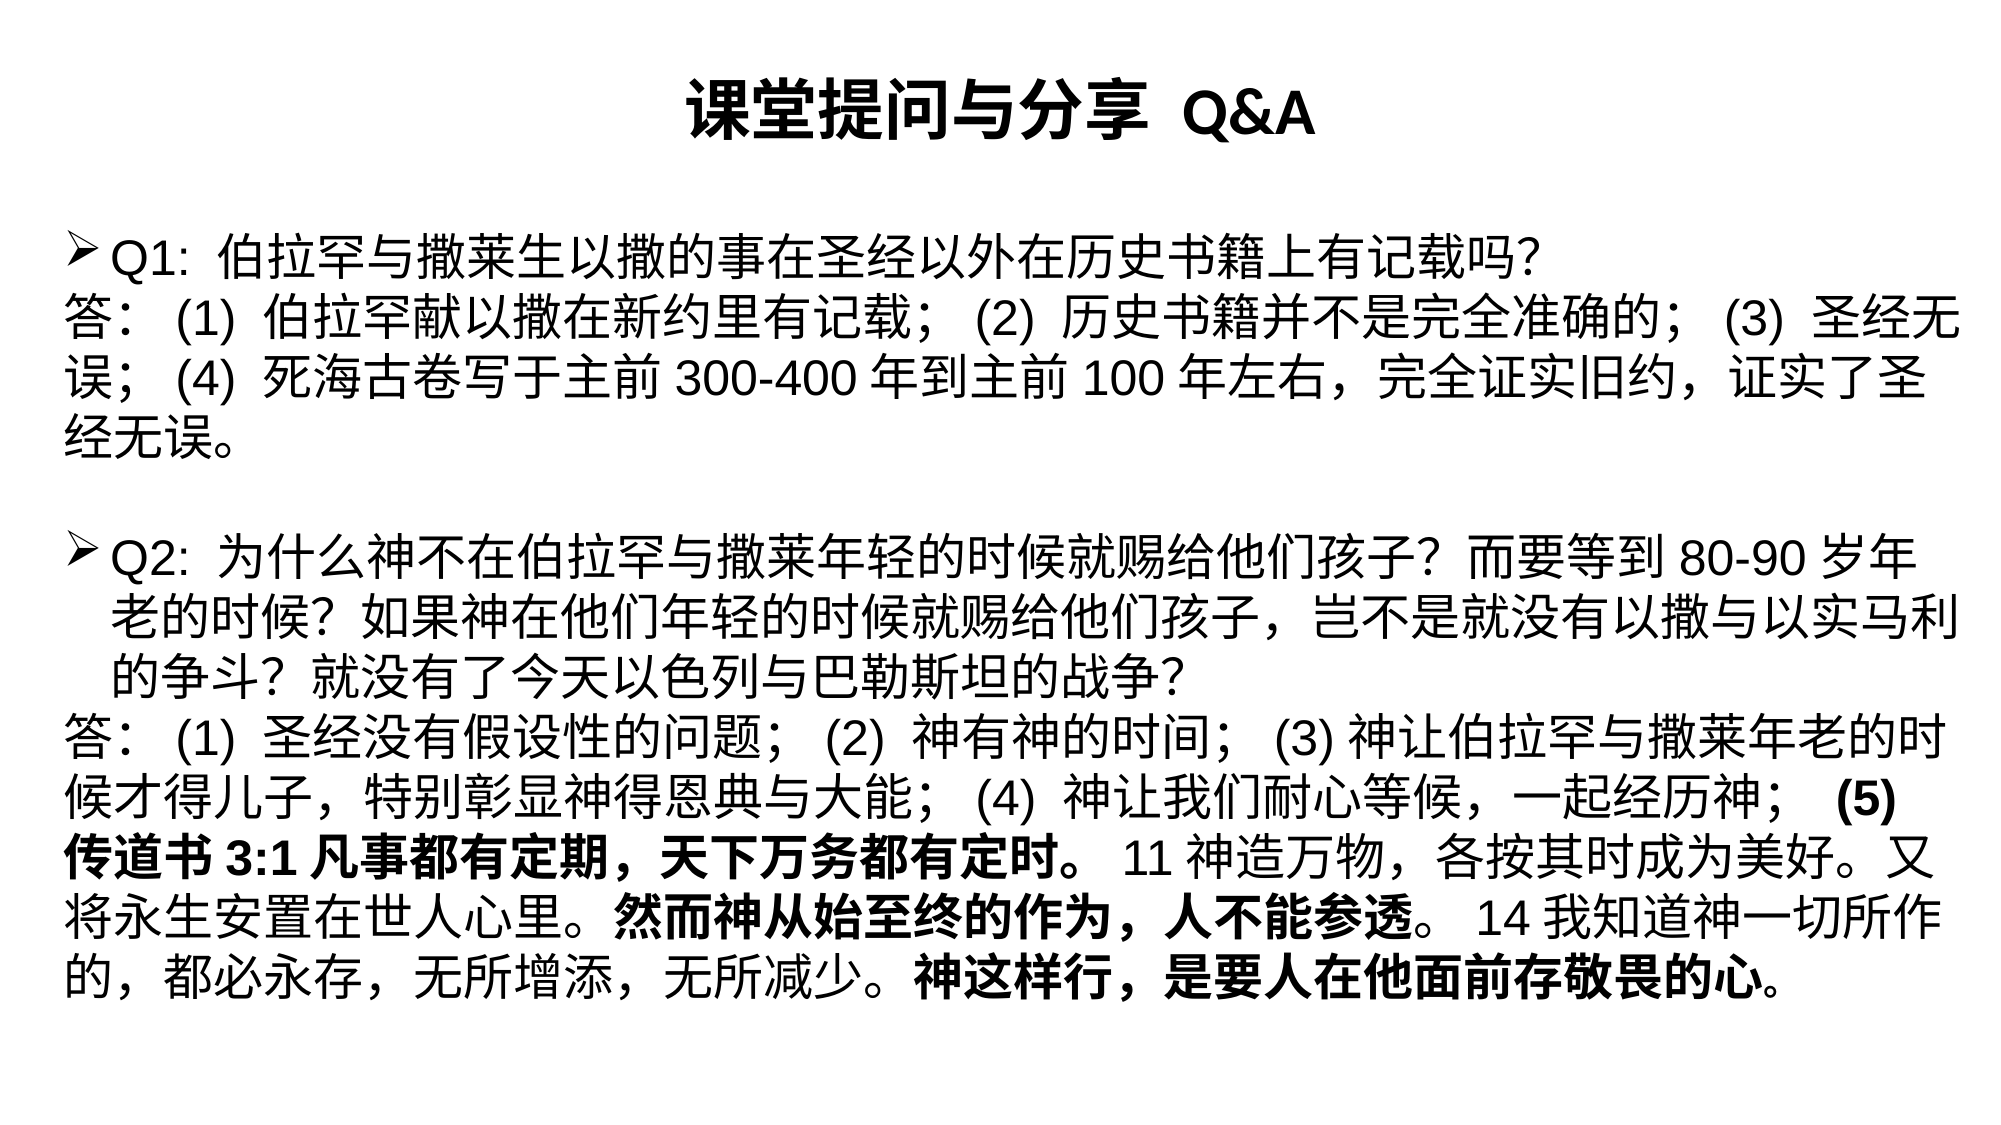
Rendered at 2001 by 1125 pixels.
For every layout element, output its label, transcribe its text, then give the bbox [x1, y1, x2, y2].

text_box 课堂提问与分享 Q&A [38, 60, 1962, 250]
text_box Q1: 伯拉罕与撒莱生以撒的事在圣经以外在历史书籍上有记载吗？ 答：(1) 伯拉罕献以撒在新约里有记载；(2) 历史书籍并不是完全准确的；(3) 圣经无误；(4) 死海古卷写于主前300-400年到主前100年左右，完全证实旧约，证实了圣经无误。 Q2: 为什么神不在伯拉罕与撒莱年轻的时候就赐给他们孩子？而要等到80-90岁年老的时候？如果神在他们年轻的时候就赐给他们孩子，岂不是就没有以撒与以实马利的争斗？就没有了今天以色列与巴勒斯坦的战争？ 答：(1) 圣经没有假设性的问题；(2) 神有神的时间；(3)神让伯拉罕与撒莱年老的时候才得儿子，特别彰显神得恩典与大能；(4) 神让我们耐心等候，一起经历神； (5) 传道书3:1凡事都有定期，天下万务都有定时。11神造万物，各按其时成为美好。又将永生安置在世人心里。然而神从始至终的作为，人不能参透。14我知道神一切所作的，都必永存，无所增添，无所减少。神这样行，是要人在他面前存敬畏的心。 [48, 217, 1977, 1013]
